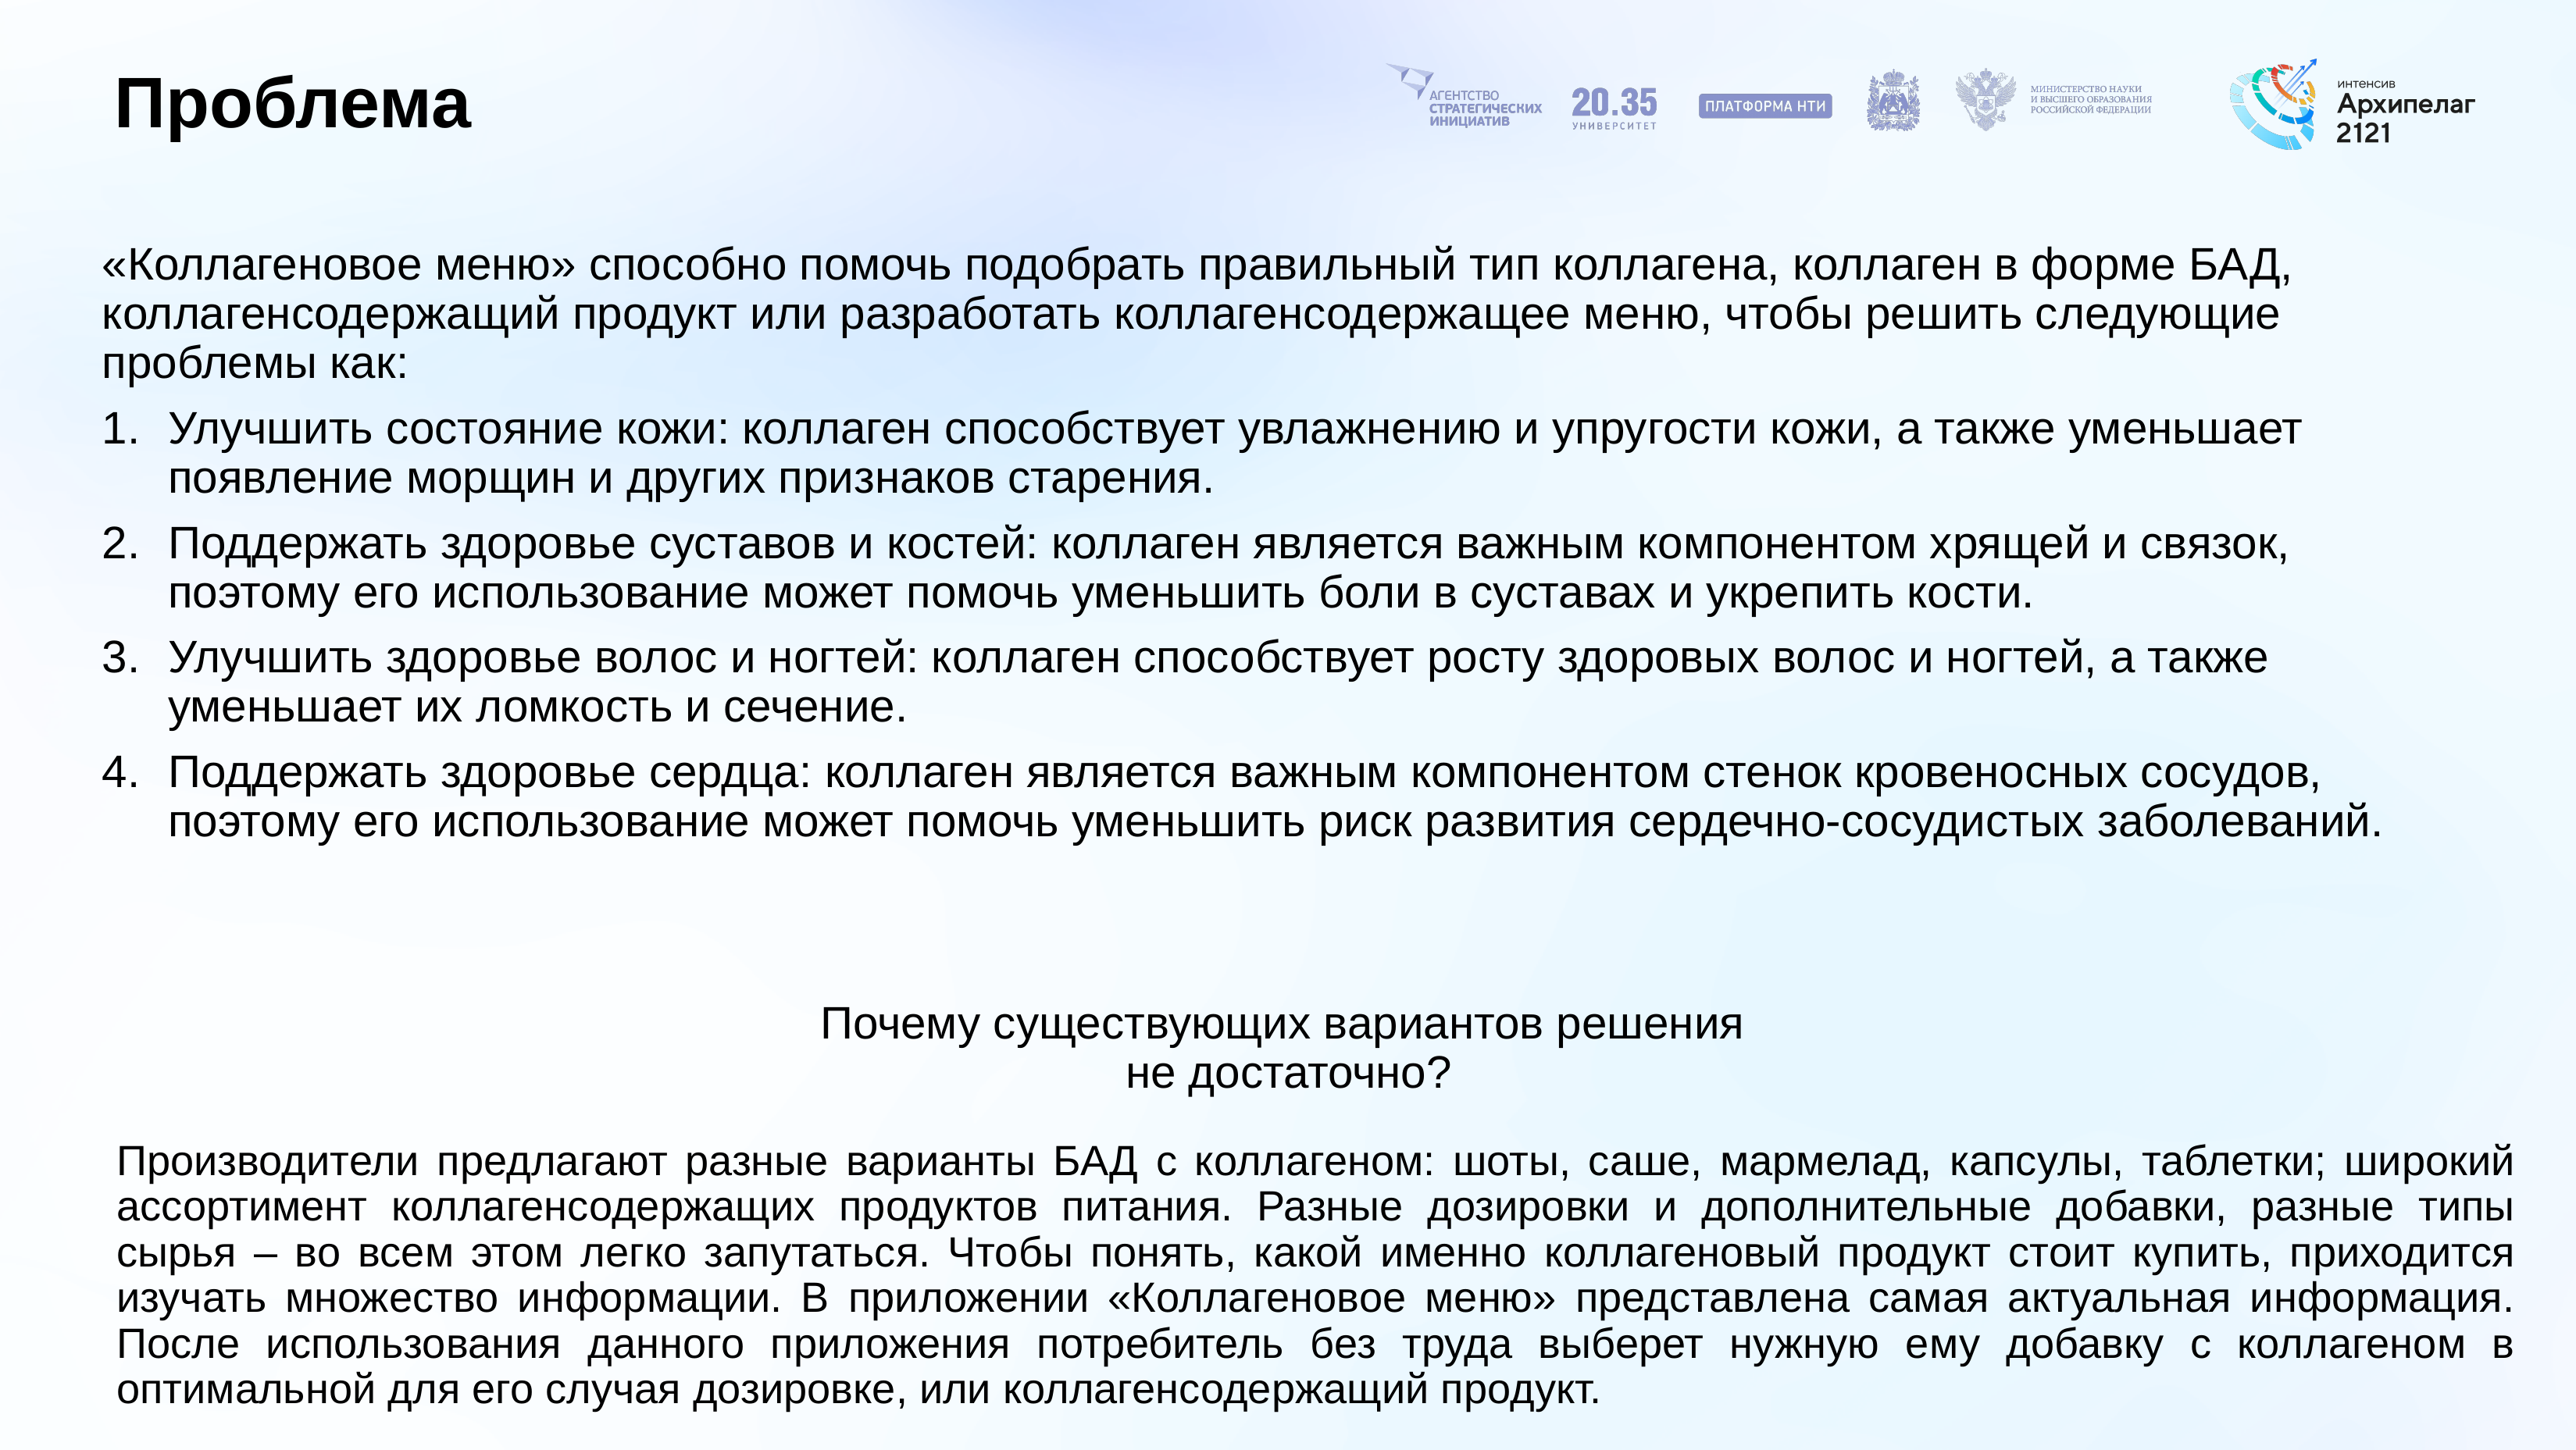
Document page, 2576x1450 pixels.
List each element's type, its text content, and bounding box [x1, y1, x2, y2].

picture [0, 0, 2576, 1450]
title Проблема [114, 66, 1363, 183]
list Производители предлагают разные варианты БАД с коллагеном: шоты, саше, мармелад, капсулы, таблетки; широкий ассортимент коллагенсодержащих продуктов питания. Разные дозировки и дополнительные добавки, разные типы сырья – во всем этом легко запутаться. Чтобы понять, какой именно коллагеновый продукт стоит купить, приходится изучать множество информации. В приложении «Коллагеновое меню» представлена самая актуальная информация. После использования данного приложения потребитель без труда выберет нужную ему добавку с коллагеном в оптимальной для его случая дозировке, или коллагенсодержащий продукт. [114, 1138, 2518, 1425]
list «Коллагеновое меню» способно помочь подобрать правильный тип коллагена, коллаген в форме БАД, коллагенсодержащий продукт или разработать коллагенсодержащее меню, чтобы решить следующие проблемы как: Улучшить состояние кожи: коллаген способствует увлажнению и упругости кожи, а также уменьшает появление морщин и других признаков старения. Поддержать здоровье суставов и костей: коллаген является важным компонентом хрящей и связок, поэтому его использование может помочь уменьшить боли в суставах и укрепить кости. Улучшить здоровье волос и ногтей: коллаген способствует росту здоровых волос и ногтей, а также уменьшает их ломкость и сечение. Поддержать здоровье сердца: коллаген является важным компонентом стенок кровеносных сосудов, поэтому его использование может помочь уменьшить риск развития сердечно-сосудистых заболеваний. [100, 240, 2476, 1209]
list Почему существующих вариантов решения не достаточно? [721, 999, 1855, 1117]
